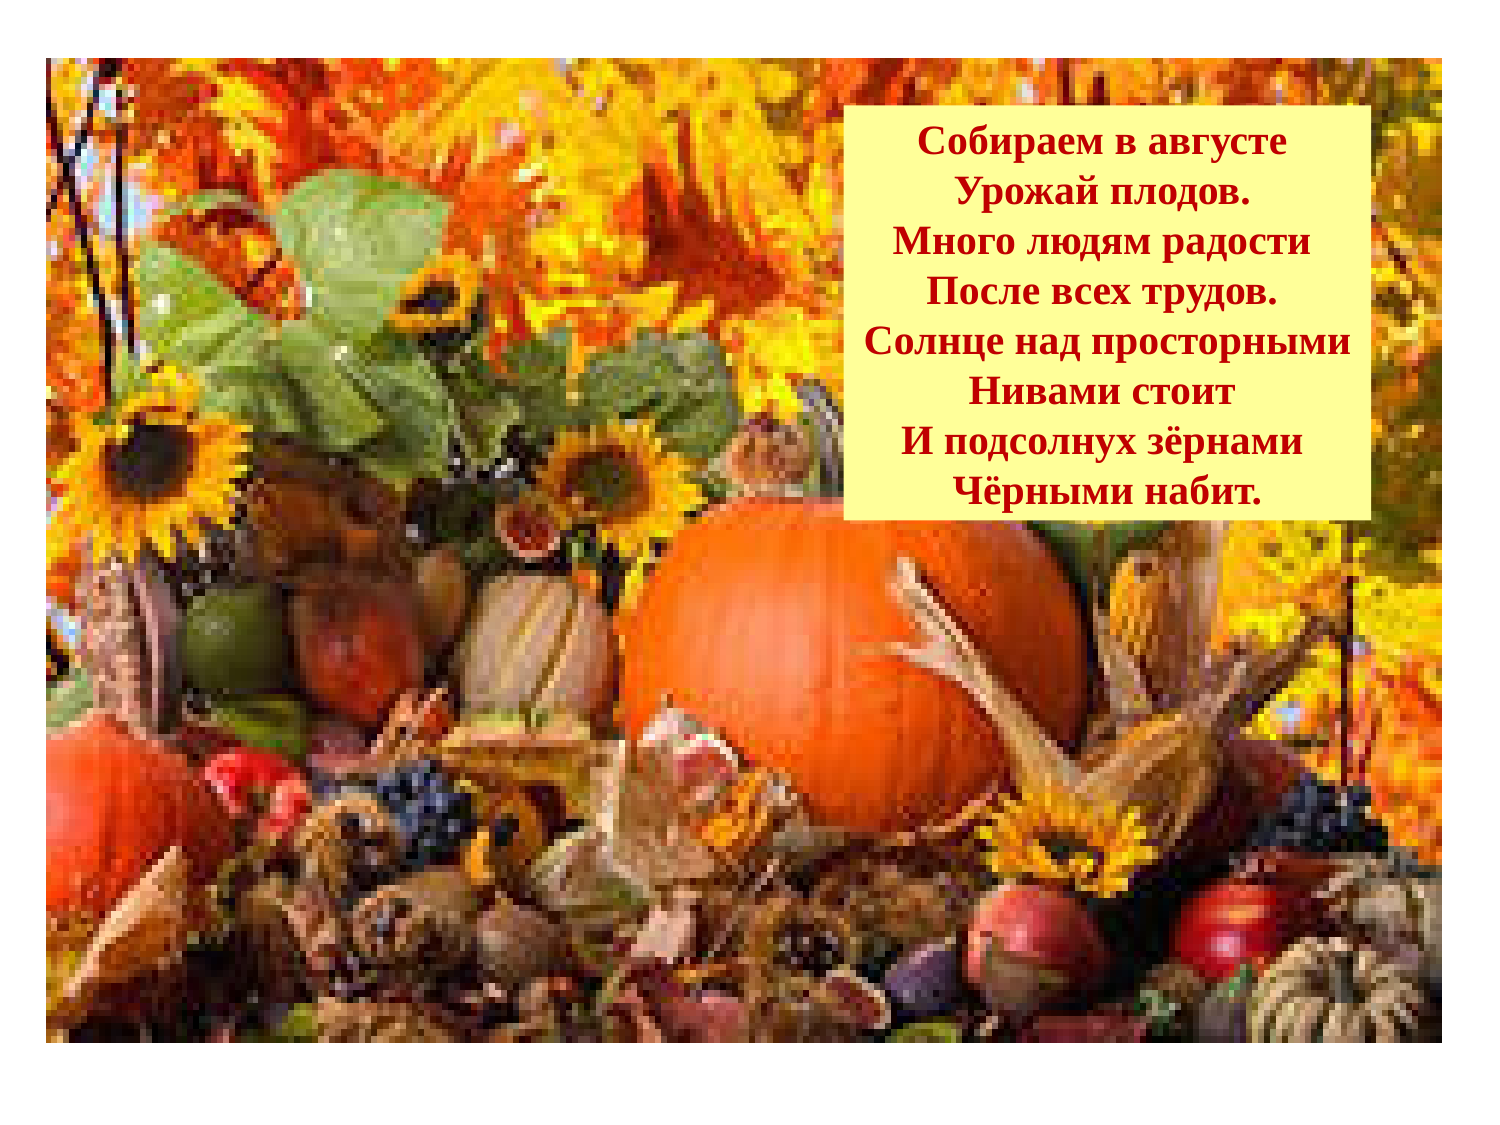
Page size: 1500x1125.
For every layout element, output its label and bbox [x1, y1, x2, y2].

picture [46, 58, 1442, 1044]
